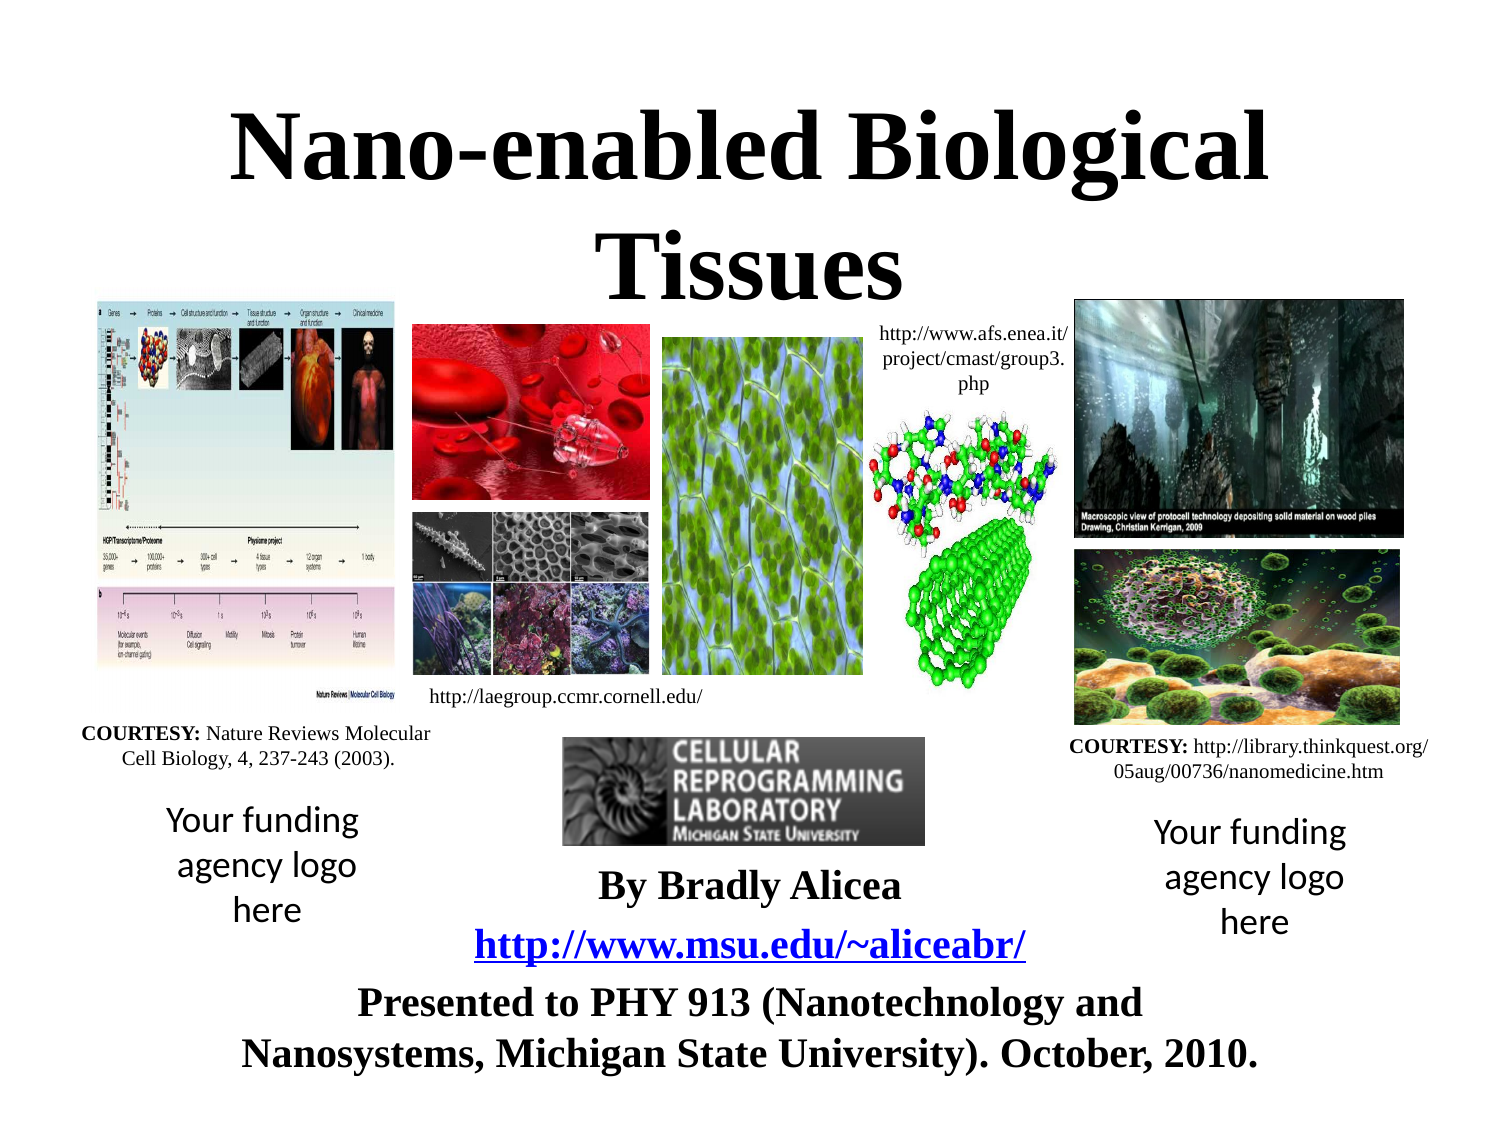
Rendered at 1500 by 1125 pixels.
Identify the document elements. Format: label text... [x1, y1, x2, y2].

text_box COURTESY: Nature Reviews Molecular Cell Biology, 4, 237-243 (2003). [66, 712, 451, 778]
subtitle By Bradly Alicea http://www.msu.edu/~aliceabr/ Presented to PHY 913 (Nanotechnology and Nanosystems, Michigan State University). October, 2010. [225, 849, 1275, 1100]
picture [87, 287, 401, 713]
picture [1074, 549, 1401, 726]
text_box COURTESY: http://library.thinkquest.org/ 05aug/00736/nanomedicine.htm [1054, 724, 1444, 790]
picture [562, 737, 926, 847]
picture [1074, 299, 1404, 538]
title Nano-enabled Biological Tissues [75, 87, 1425, 313]
picture [662, 337, 1063, 701]
text_box Your funding agency logo here [151, 787, 383, 938]
picture [412, 324, 651, 501]
text_box http://laegroup.ccmr.cornell.edu/ [414, 675, 718, 715]
picture [412, 512, 651, 676]
text_box Your funding agency logo here [1138, 799, 1371, 950]
text_box http://www.afs.enea.it/ project/cmast/group3. php [864, 312, 1069, 403]
